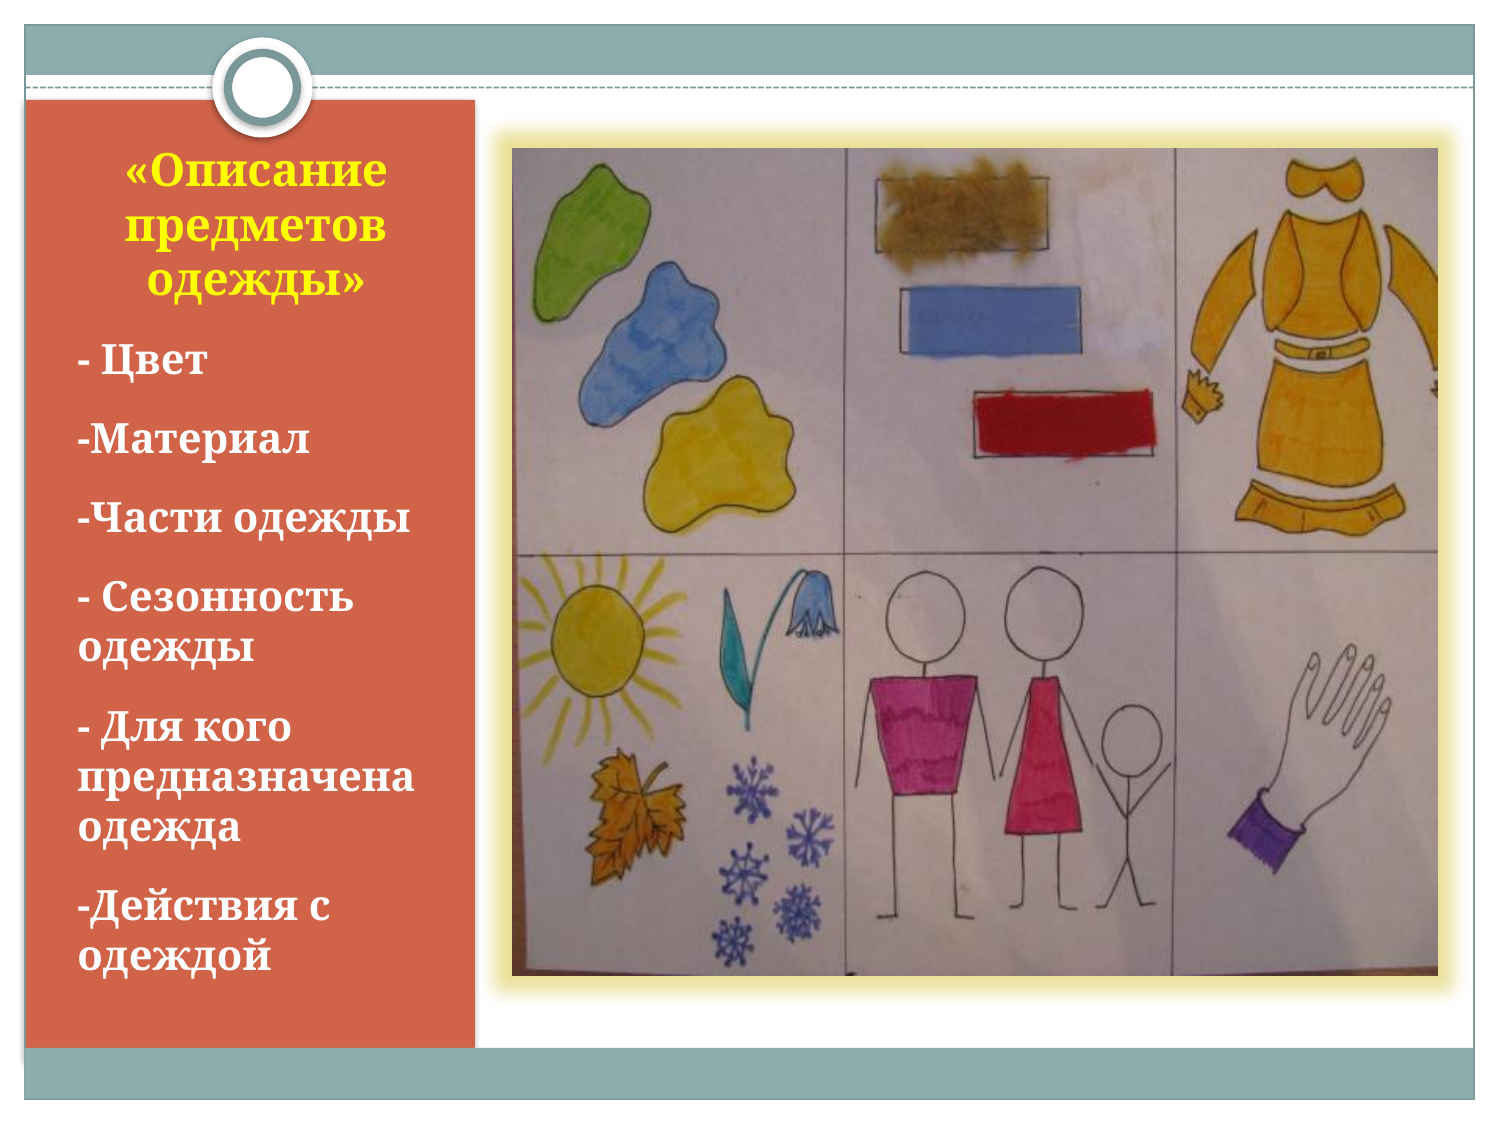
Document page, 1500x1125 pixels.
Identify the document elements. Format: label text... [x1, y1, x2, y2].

title «Описание предметов одежды» [62, 149, 450, 313]
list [512, 148, 1438, 977]
list - Цвет -Материал -Части одежды - Сезонность одежды - Для кого предназначена одежда -Действия с одеждой [62, 324, 450, 1005]
